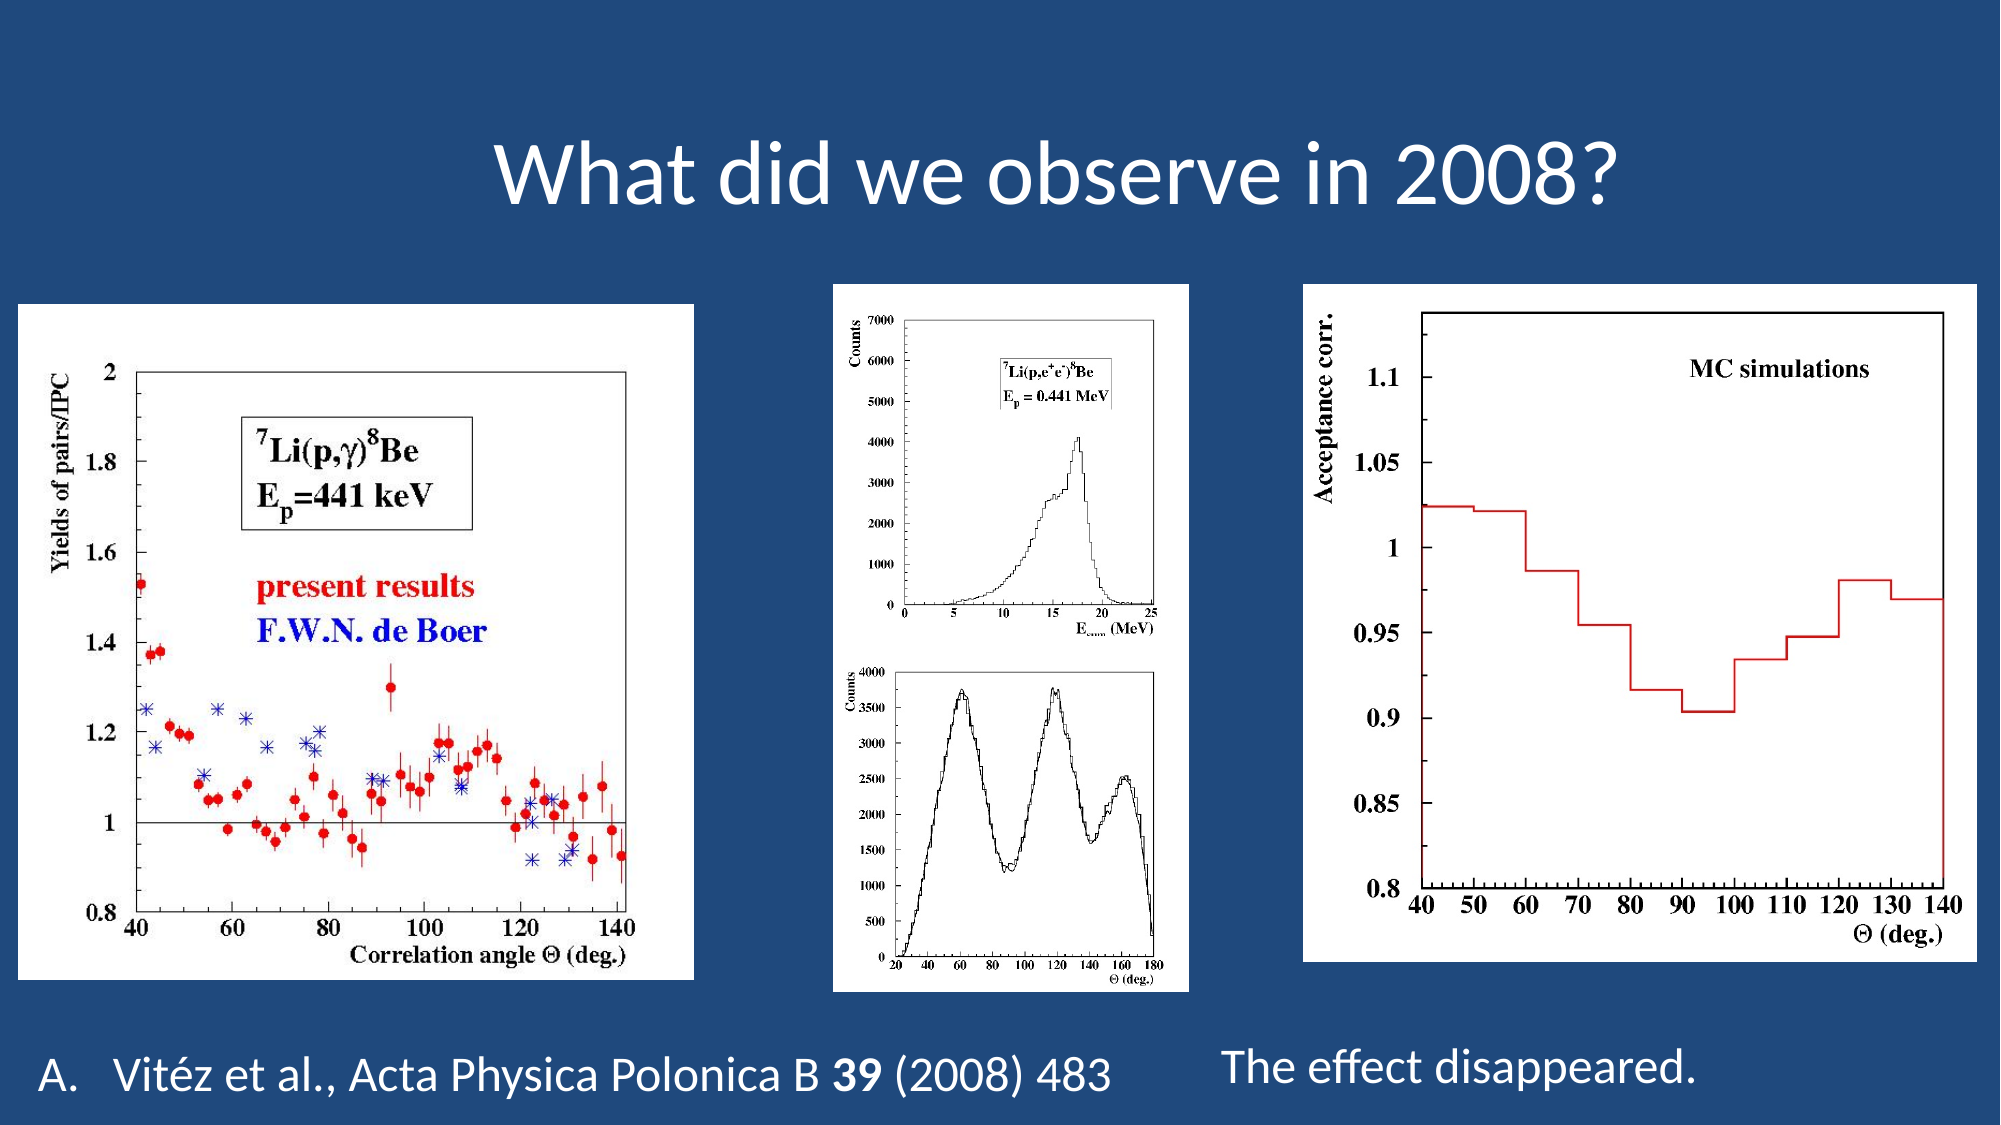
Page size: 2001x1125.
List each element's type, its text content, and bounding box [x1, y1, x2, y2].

picture [833, 284, 1189, 992]
text_box The effect disappeared. [1206, 1025, 1750, 1101]
text_box Vitéz et al., Acta Physica Polonica B 39 (2008) 483 [23, 1033, 1127, 1109]
title What did we observe in 2008? [233, 50, 1884, 285]
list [1303, 284, 1977, 963]
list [17, 303, 694, 980]
